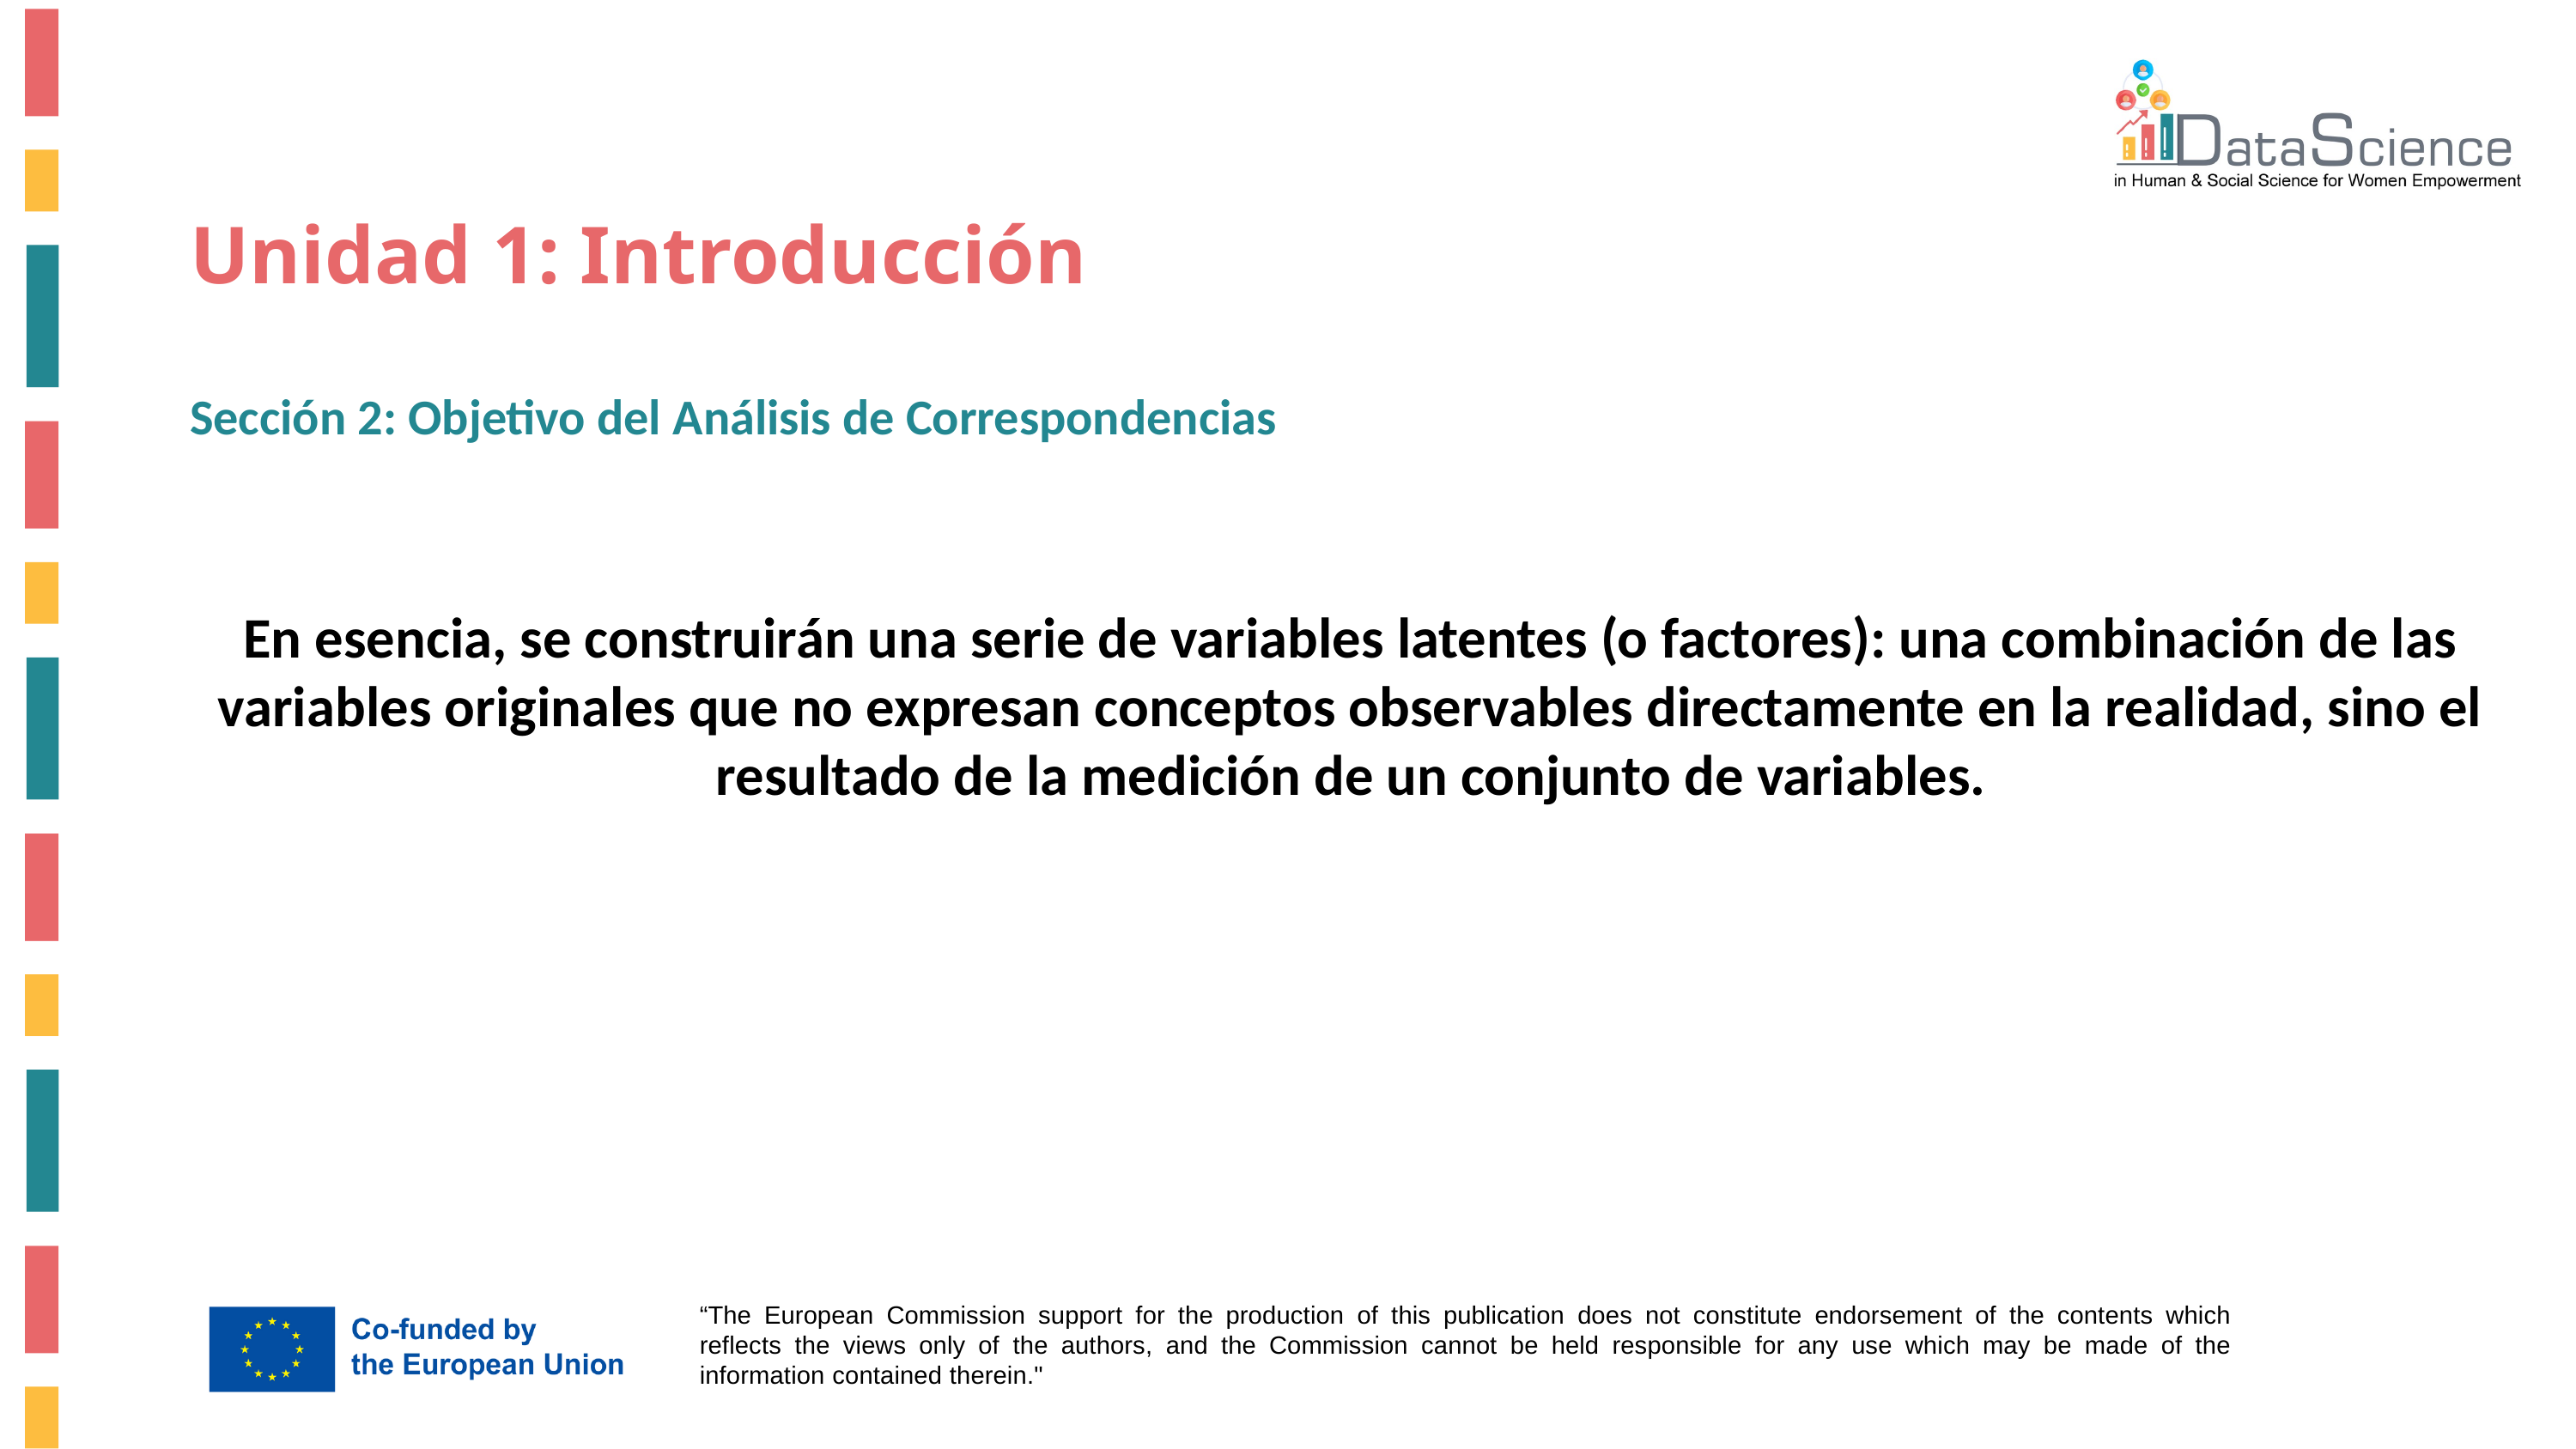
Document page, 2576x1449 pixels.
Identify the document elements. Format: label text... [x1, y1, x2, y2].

list Sección 2: Objetivo del Análisis de Correspondencias [177, 385, 2399, 457]
picture [2114, 58, 2522, 191]
title Unidad 1: Introducción [177, 209, 2399, 353]
picture [204, 1301, 655, 1397]
text_box En esencia, se construirán una serie de variables latentes (o factores): una combinación de las variables originales que no expresan conceptos observables directamente en la realidad, sino el resultado de la medición de un conjunto de variables. [173, 594, 2530, 813]
